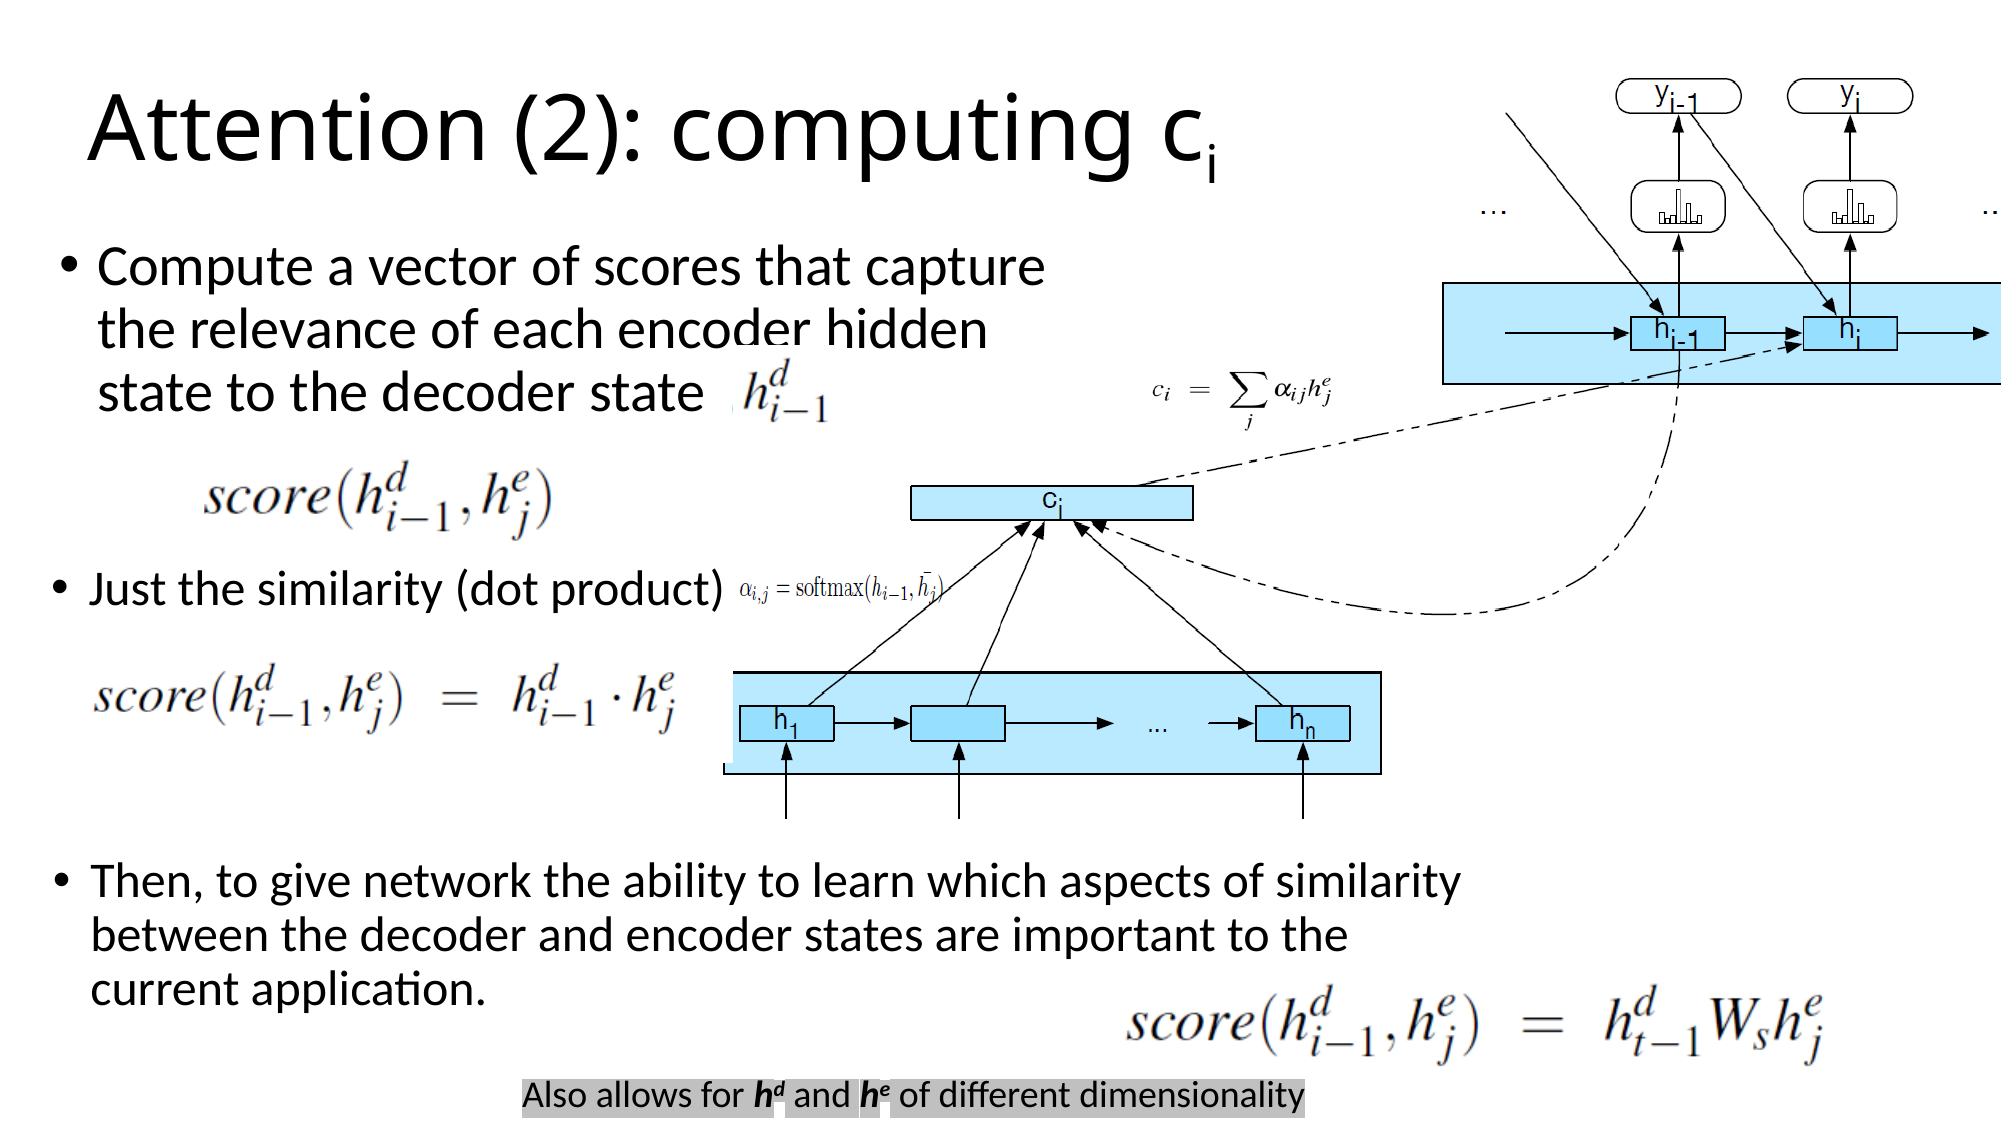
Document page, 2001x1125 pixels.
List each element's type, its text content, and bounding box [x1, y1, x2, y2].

picture [1102, 976, 1869, 1098]
text_box Also allows for hd and he of different dimensionality [507, 1067, 1539, 1125]
text_box Just the similarity (dot product) [36, 554, 609, 648]
text_box Then, to give network the ability to learn which aspects of similarity between the decoder and encoder states are important to the current application. [37, 847, 1503, 1125]
picture [64, 643, 734, 763]
title Attention (2): computing ci [72, 17, 609, 236]
picture [203, 449, 563, 558]
picture [732, 335, 838, 467]
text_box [609, 0, 2000, 819]
text_box Compute a vector of scores that capture the relevance of each encoder hidden state to the decoder state [44, 227, 609, 554]
